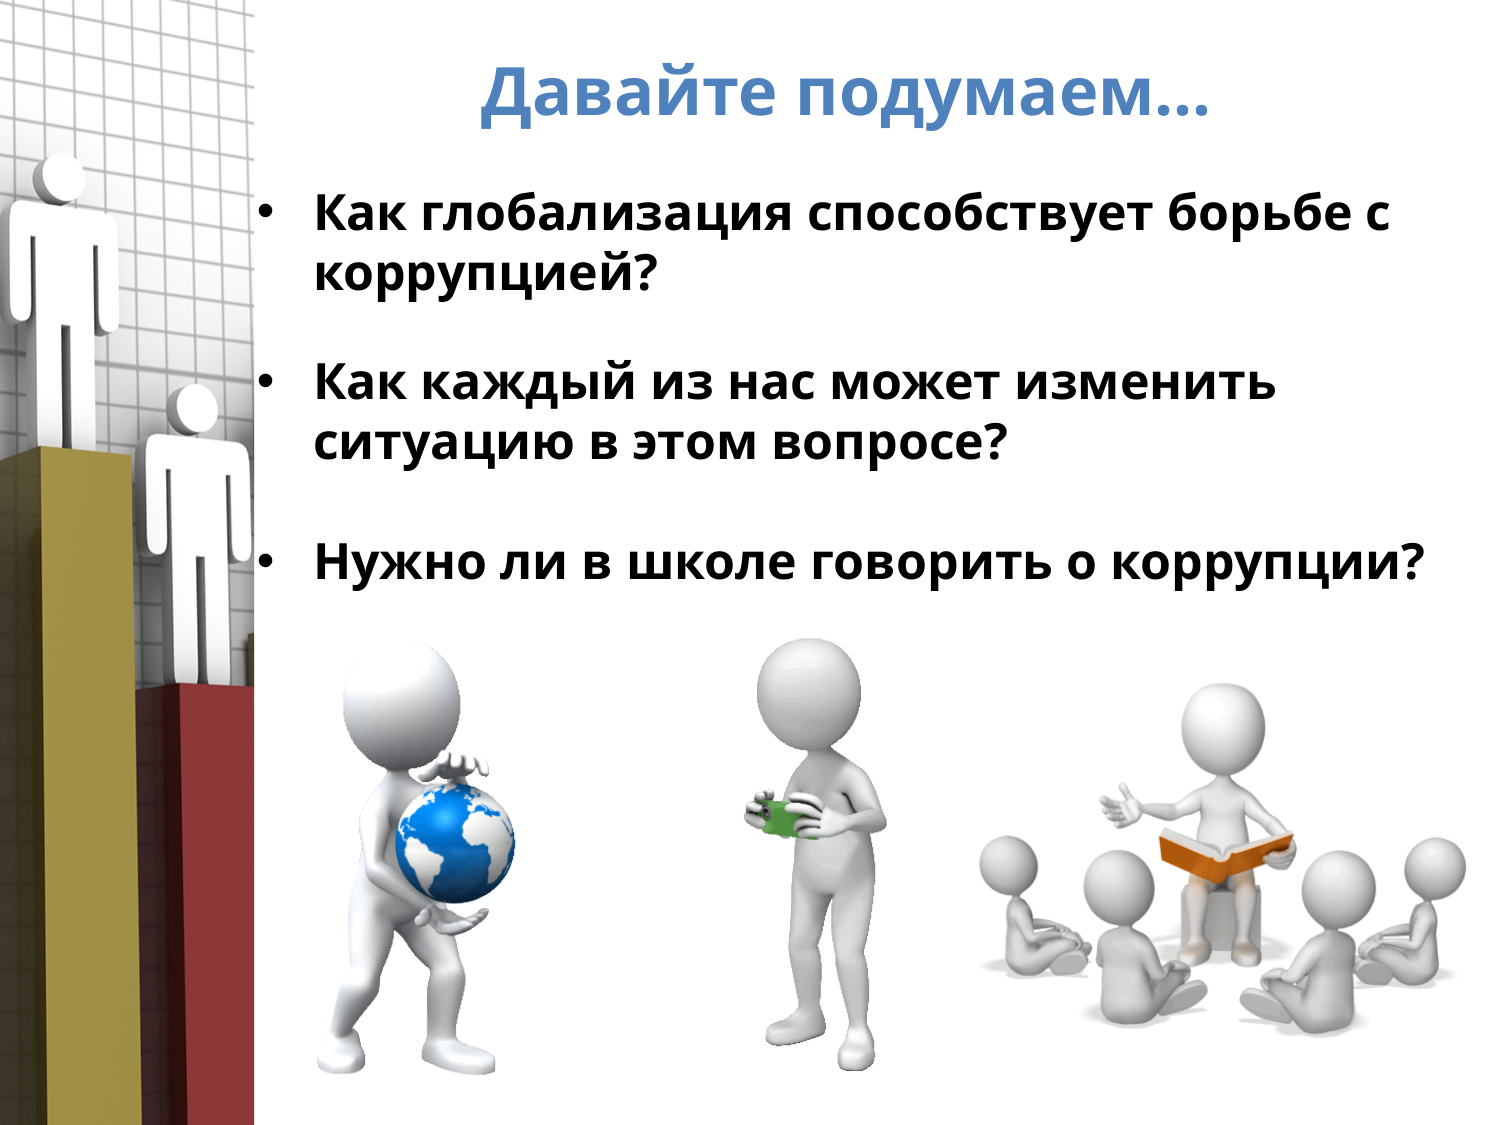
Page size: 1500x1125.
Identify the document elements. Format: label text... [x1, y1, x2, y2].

text_box Как глобализация способствует борьбе с коррупцией? Как каждый из нас может изменить ситуацию в этом вопросе? Нужно ли в школе говорить о коррупции? [242, 172, 1471, 598]
picture [0, 0, 1500, 1125]
text_box Давайте подумаем… [466, 41, 1471, 137]
